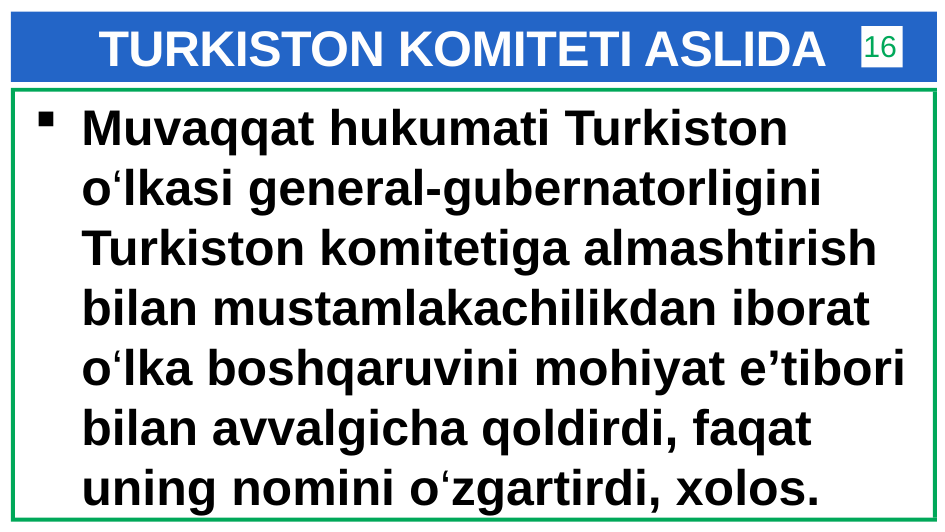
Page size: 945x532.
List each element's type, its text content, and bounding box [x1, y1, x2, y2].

text_box 16 [861, 24, 903, 64]
text_box Muvaqqat hukumati Turkiston o‘lkasi general-gubernatorligini Turkiston komitetiga almashtirish bilan mustamlakachilikdan iborat o‘lka boshqaruvini mohiyat e’tibori bilan avvalgicha qoldirdi, faqat uning nomini o‘zgartirdi, xolos. [19, 88, 924, 524]
title TURKISTON KOMITETI ASLIDA [49, 0, 862, 88]
text_box [861, 64, 903, 68]
